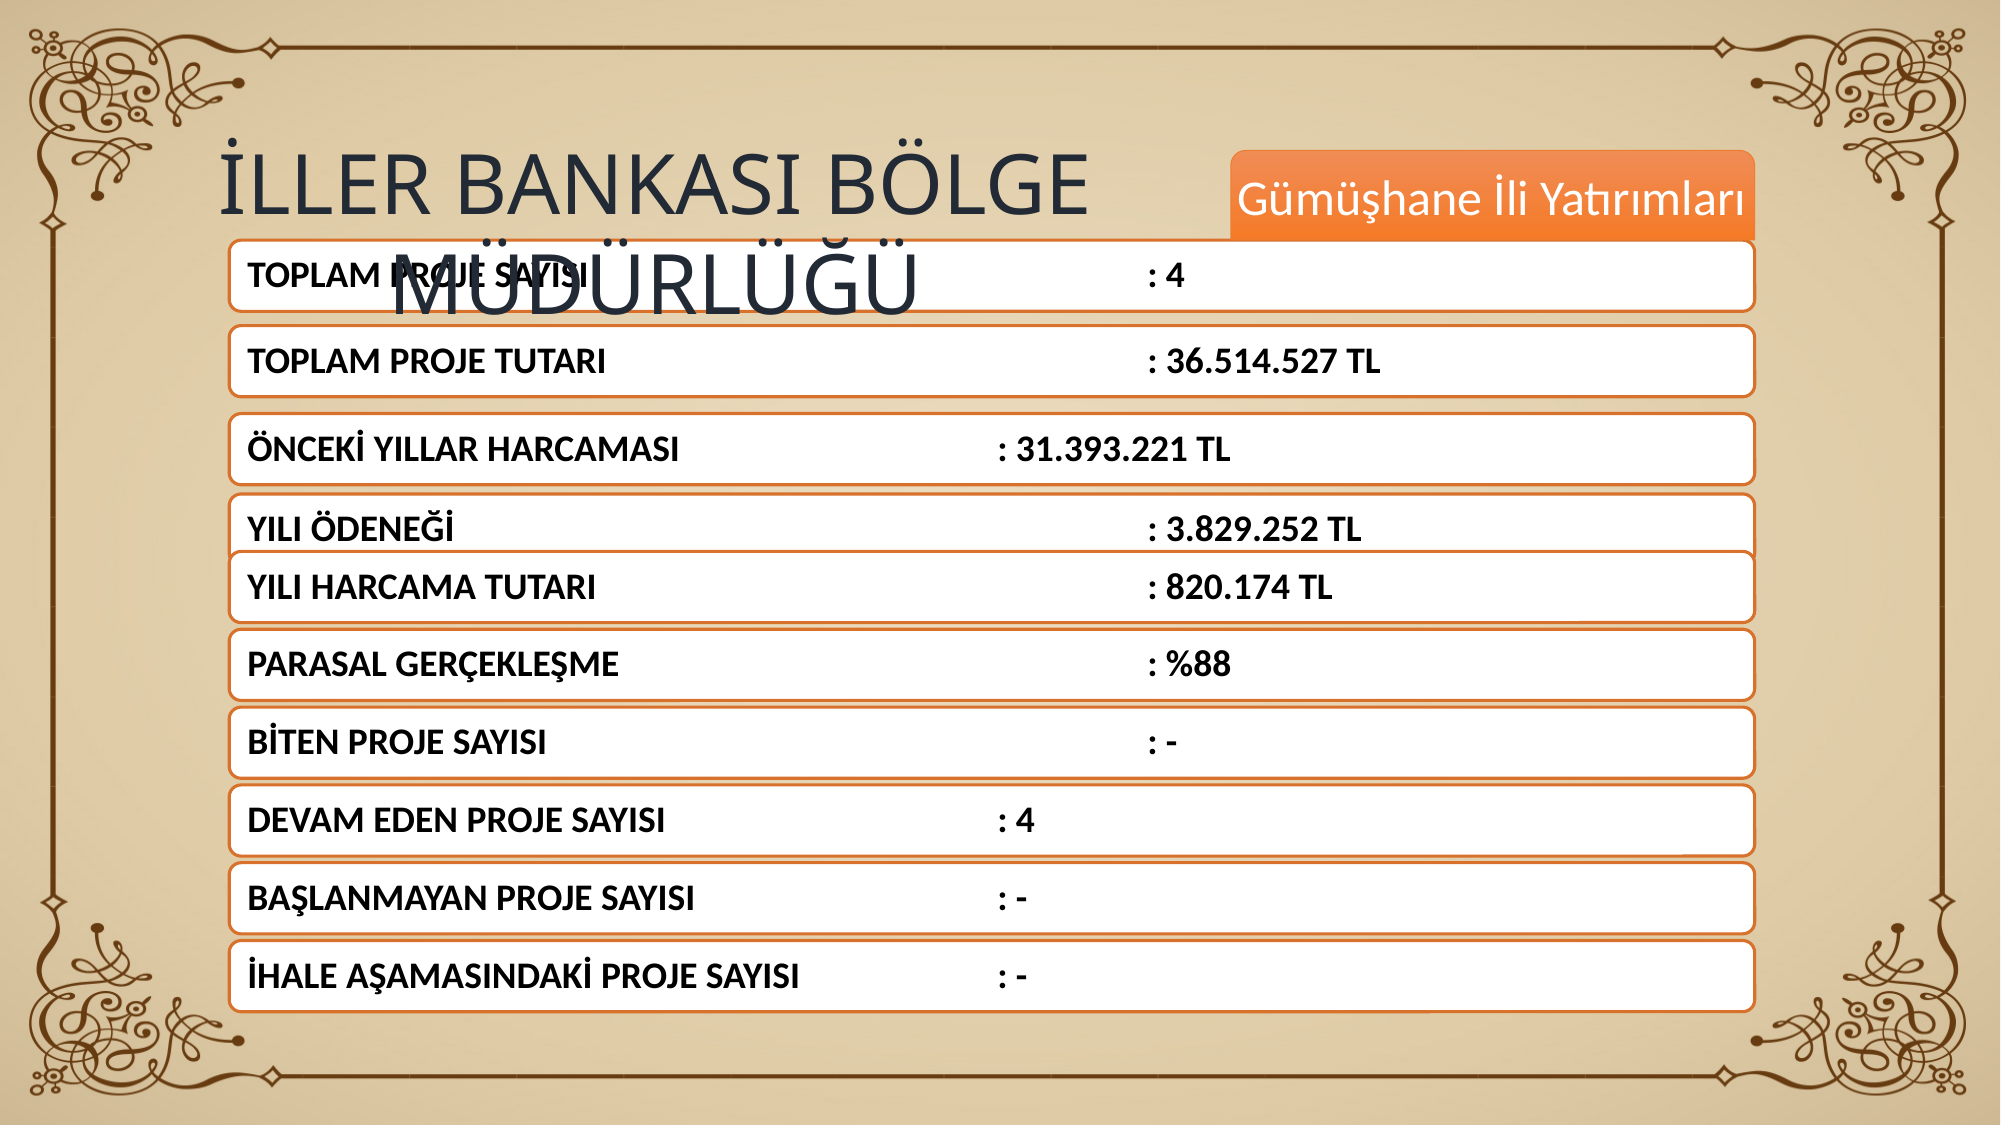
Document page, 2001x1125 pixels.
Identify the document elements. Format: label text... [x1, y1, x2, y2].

text_box Gümüşhane İli Yatırımları [1221, 158, 1763, 233]
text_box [229, 239, 1755, 1013]
text_box [1230, 233, 1756, 241]
picture [0, 0, 2001, 1125]
text_box [1232, 149, 1754, 158]
text_box İLLER BANKASI BÖLGE MÜDÜRLÜĞÜ [186, 123, 1126, 339]
